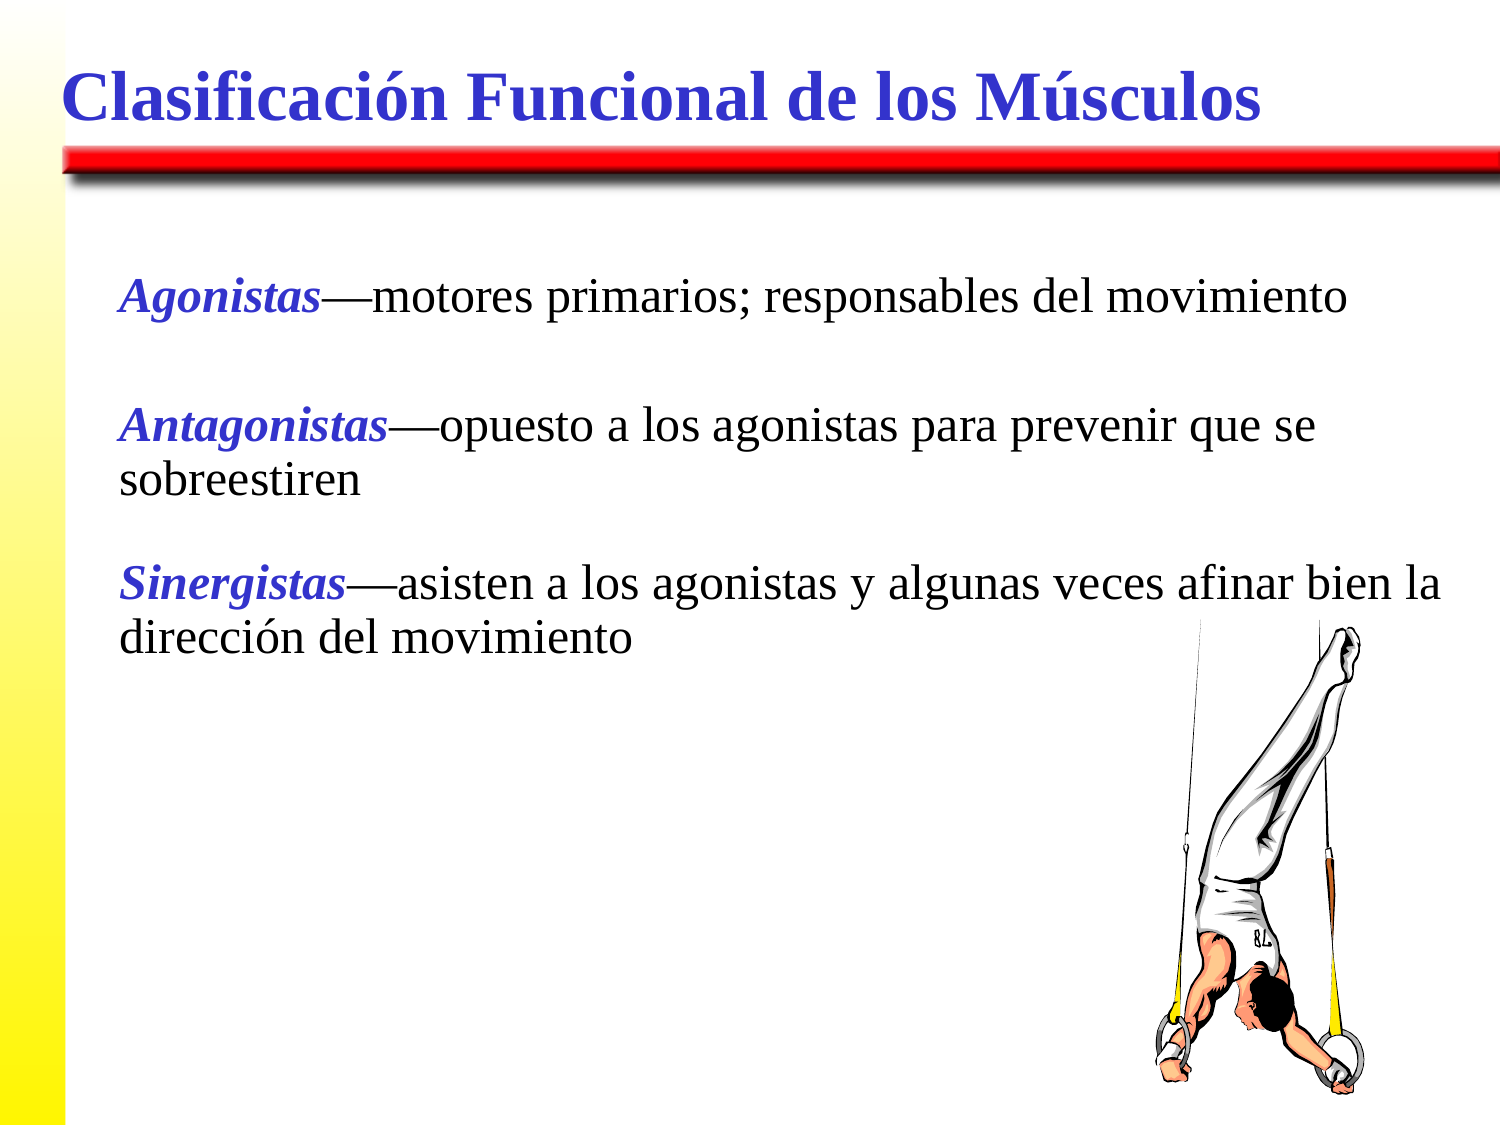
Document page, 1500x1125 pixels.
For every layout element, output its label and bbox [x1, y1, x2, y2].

text_box [1150, 614, 1369, 1100]
picture [0, 0, 1500, 1125]
